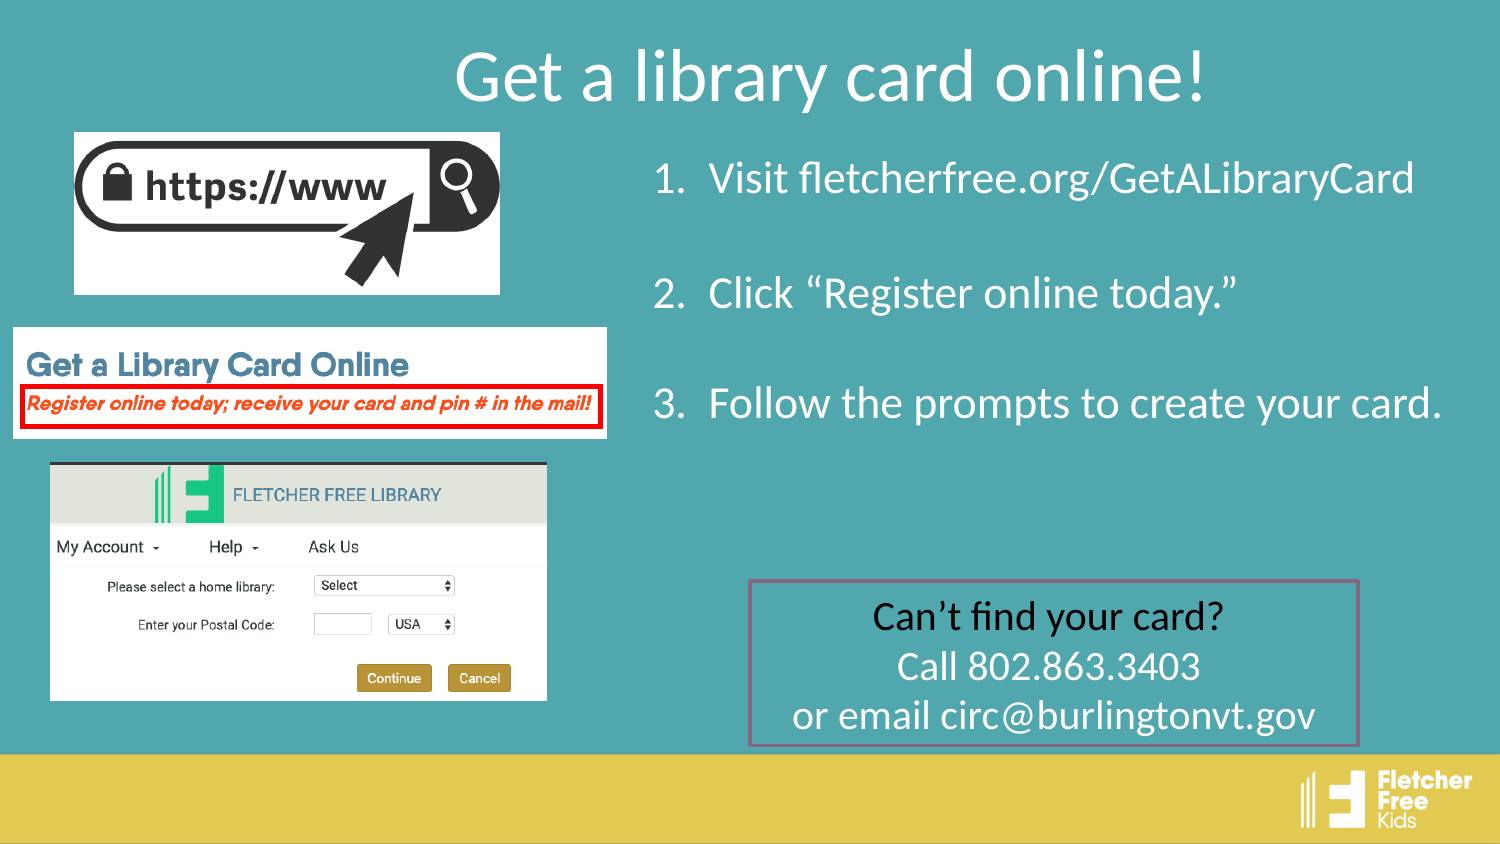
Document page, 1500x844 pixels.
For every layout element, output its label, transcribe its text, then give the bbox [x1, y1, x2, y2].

text_box Get a library card online! [421, 19, 1243, 125]
picture [73, 132, 500, 296]
text_box Visit fletcherfree.org/GetALibraryCard Click “Register online today.” Follow the prompts to create your card. [637, 140, 1486, 436]
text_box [0, 753, 1500, 844]
picture [50, 462, 547, 701]
picture [13, 326, 607, 439]
text_box Can’t find your card? Call 802.863.3403 or email circ@burlingtonvt.gov [749, 580, 1359, 746]
